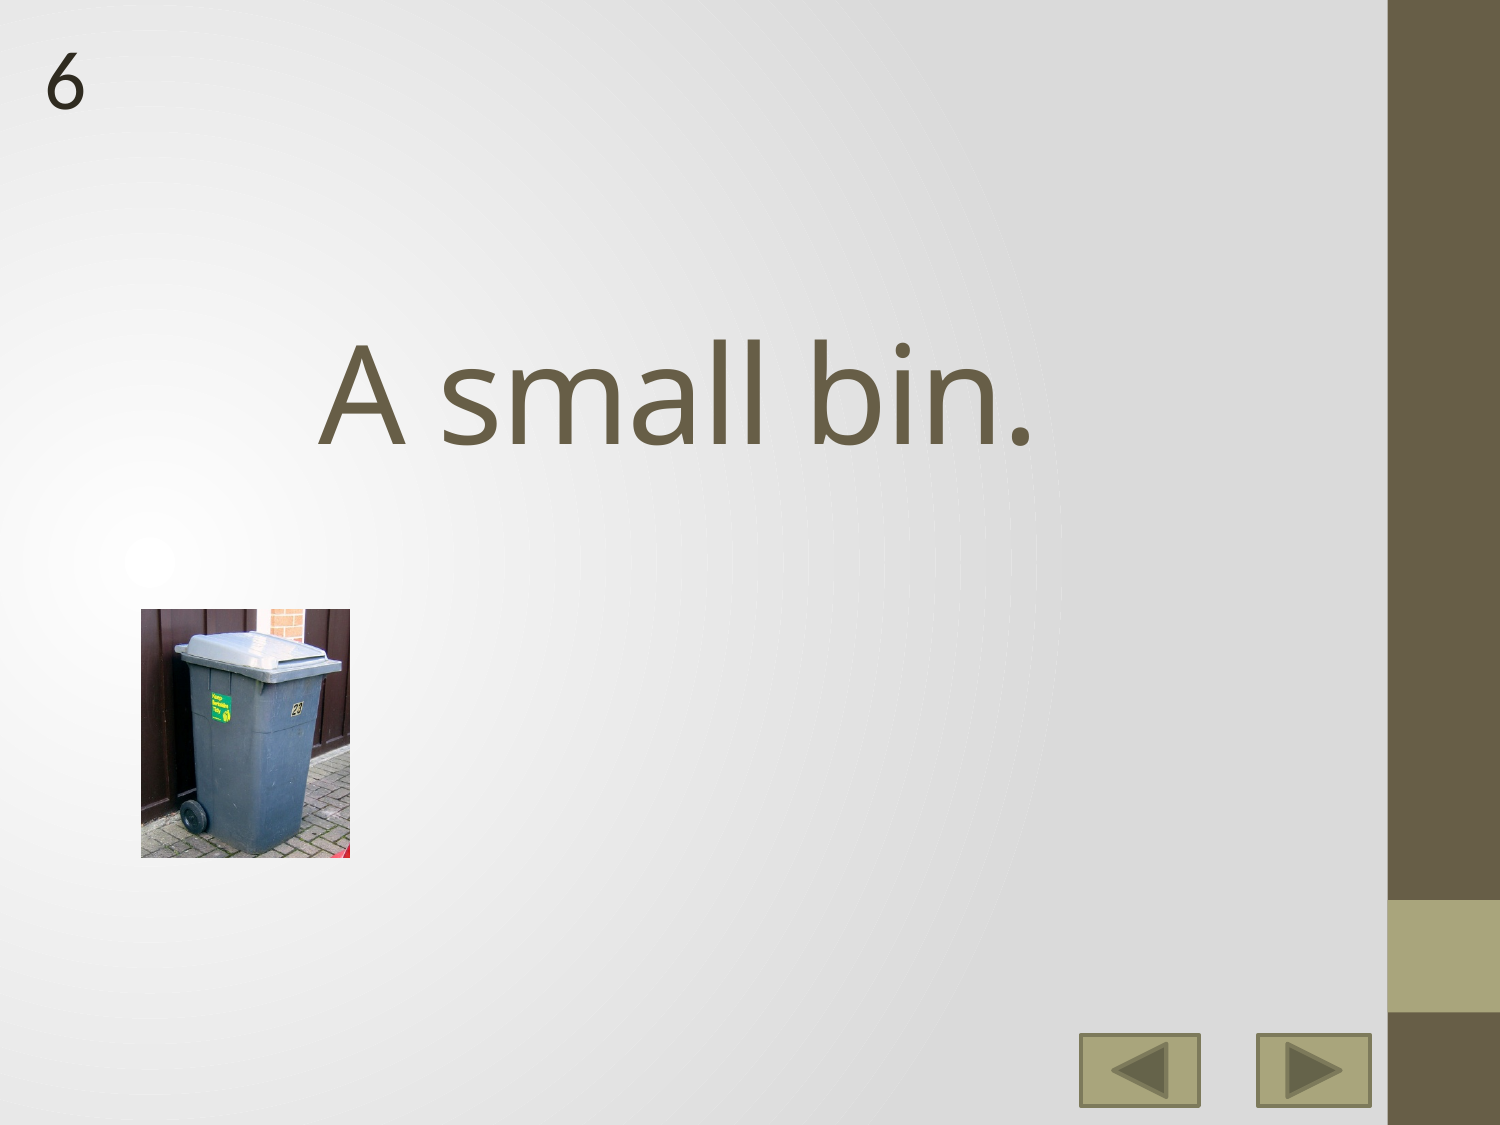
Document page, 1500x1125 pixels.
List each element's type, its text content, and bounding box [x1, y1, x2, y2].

text_box [1256, 1033, 1372, 1108]
title A small bin. [76, 219, 1315, 480]
text_box 6 [29, 19, 164, 134]
picture [140, 609, 351, 859]
text_box [1079, 1033, 1201, 1108]
